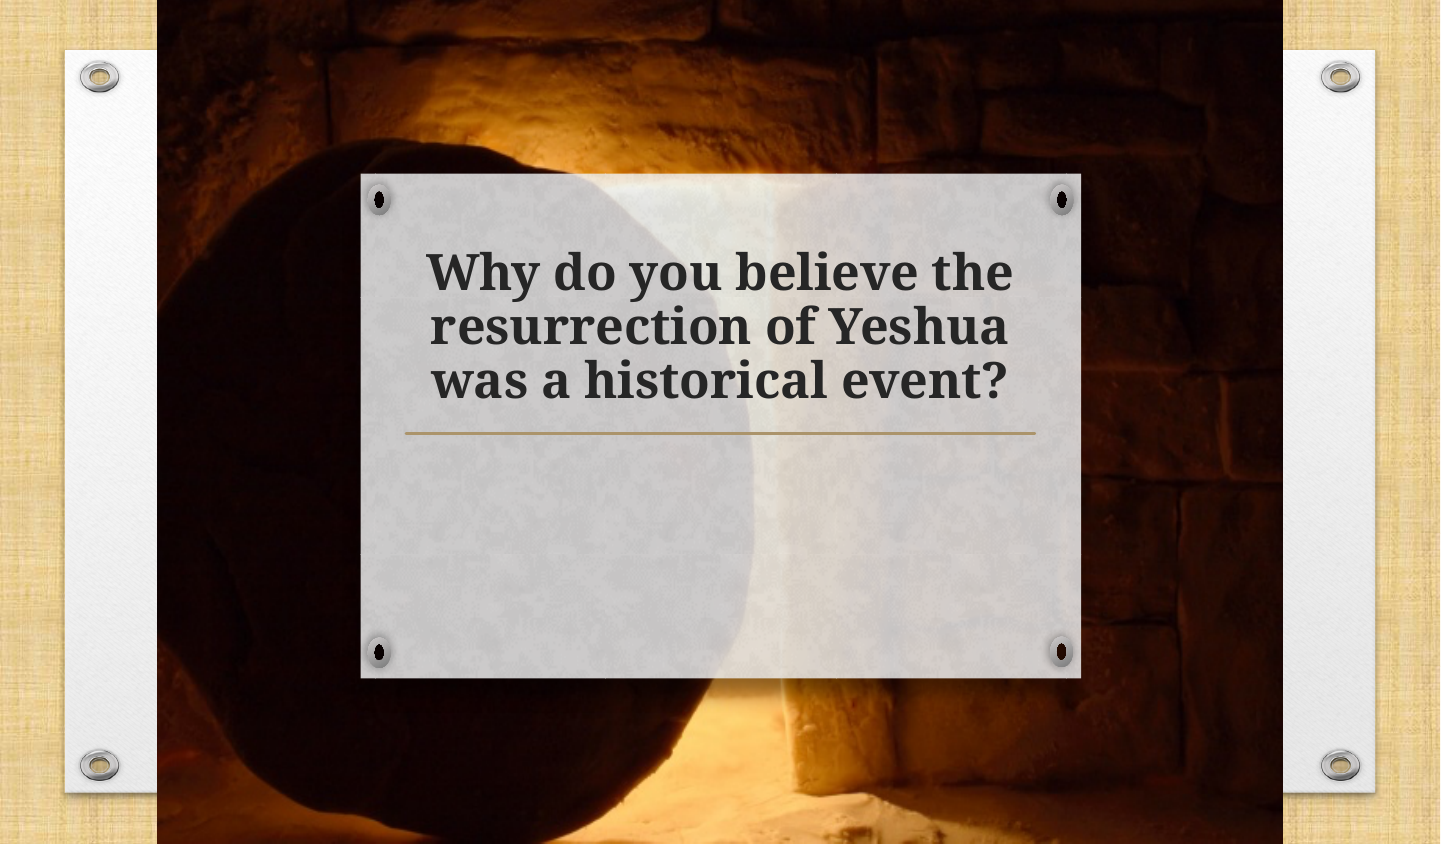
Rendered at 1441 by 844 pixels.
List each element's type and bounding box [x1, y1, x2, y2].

text_box [360, 173, 1082, 679]
picture [0, 0, 1441, 844]
